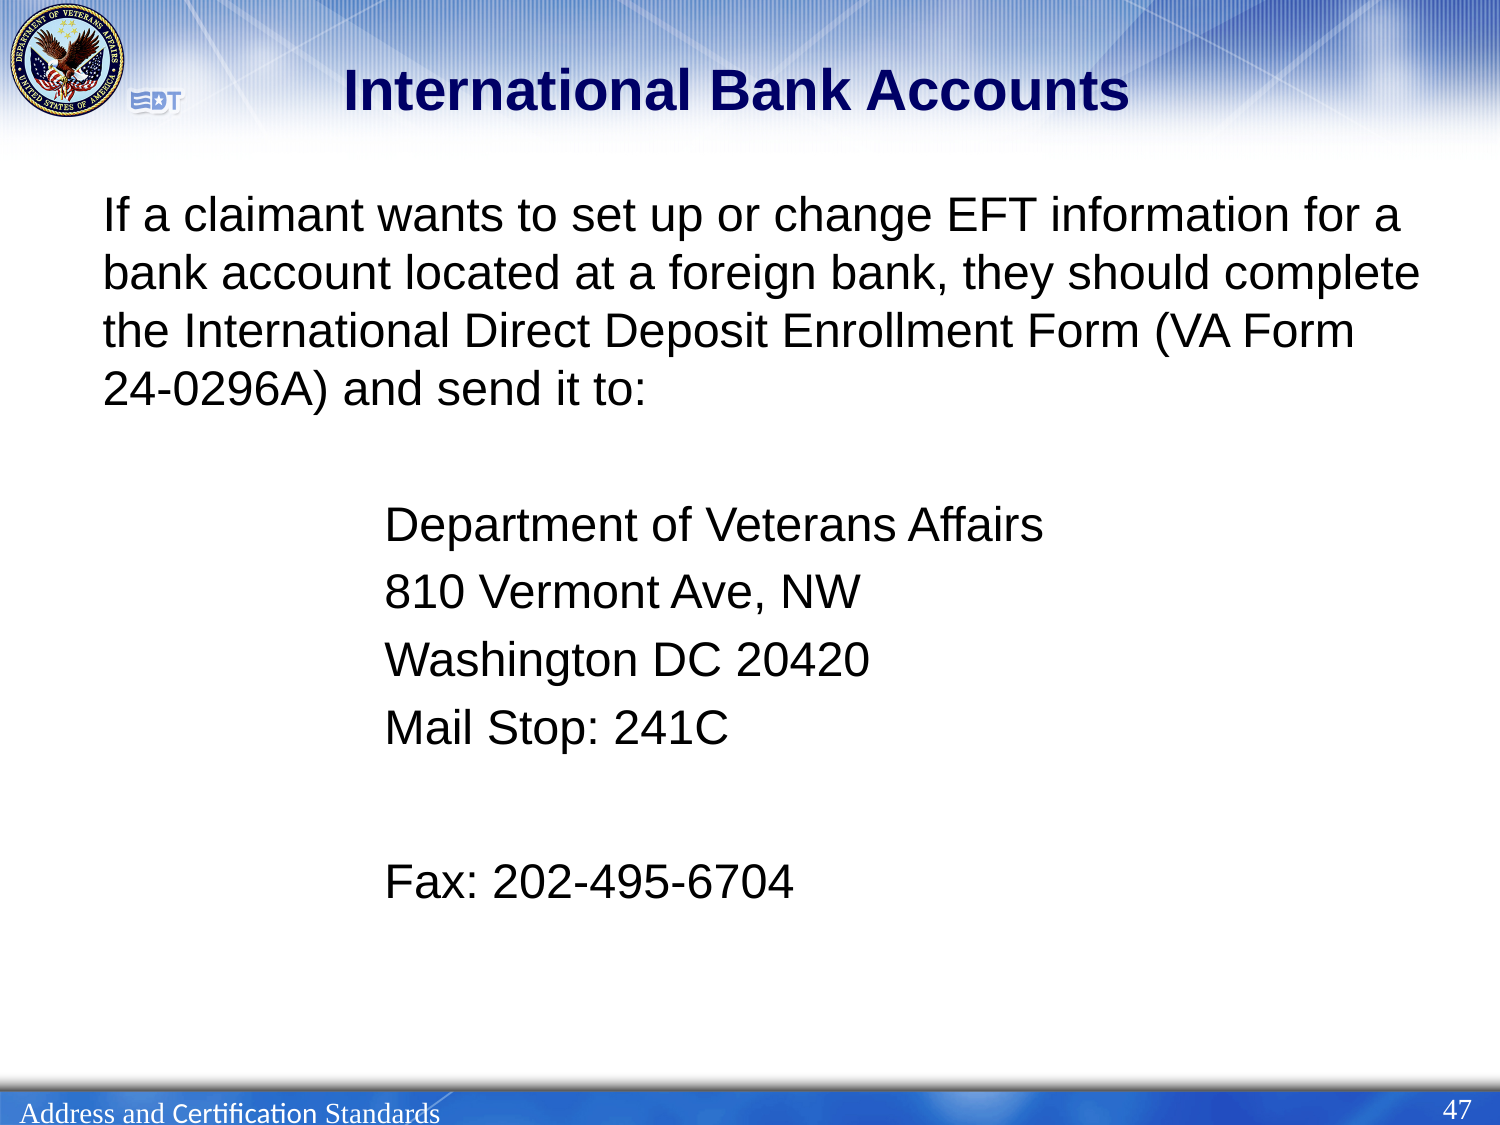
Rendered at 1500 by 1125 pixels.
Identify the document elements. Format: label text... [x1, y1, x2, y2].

footer Address and Certification Standards [4, 1087, 706, 1125]
picture [0, 0, 1500, 1125]
title International Bank Accounts [0, 0, 1475, 175]
slide_number 47 [1387, 1083, 1488, 1125]
list If a claimant wants to set up or change EFT information for a bank account located at a foreign bank, they should complete the International Direct Deposit Enrollment Form (VA Form 24-0296A) and send it to: Department of Veterans Affairs 810 Vermont Ave, NW Washington DC 20420 Mail Stop: 241C Fax: 202-495-6704 [87, 174, 1438, 918]
